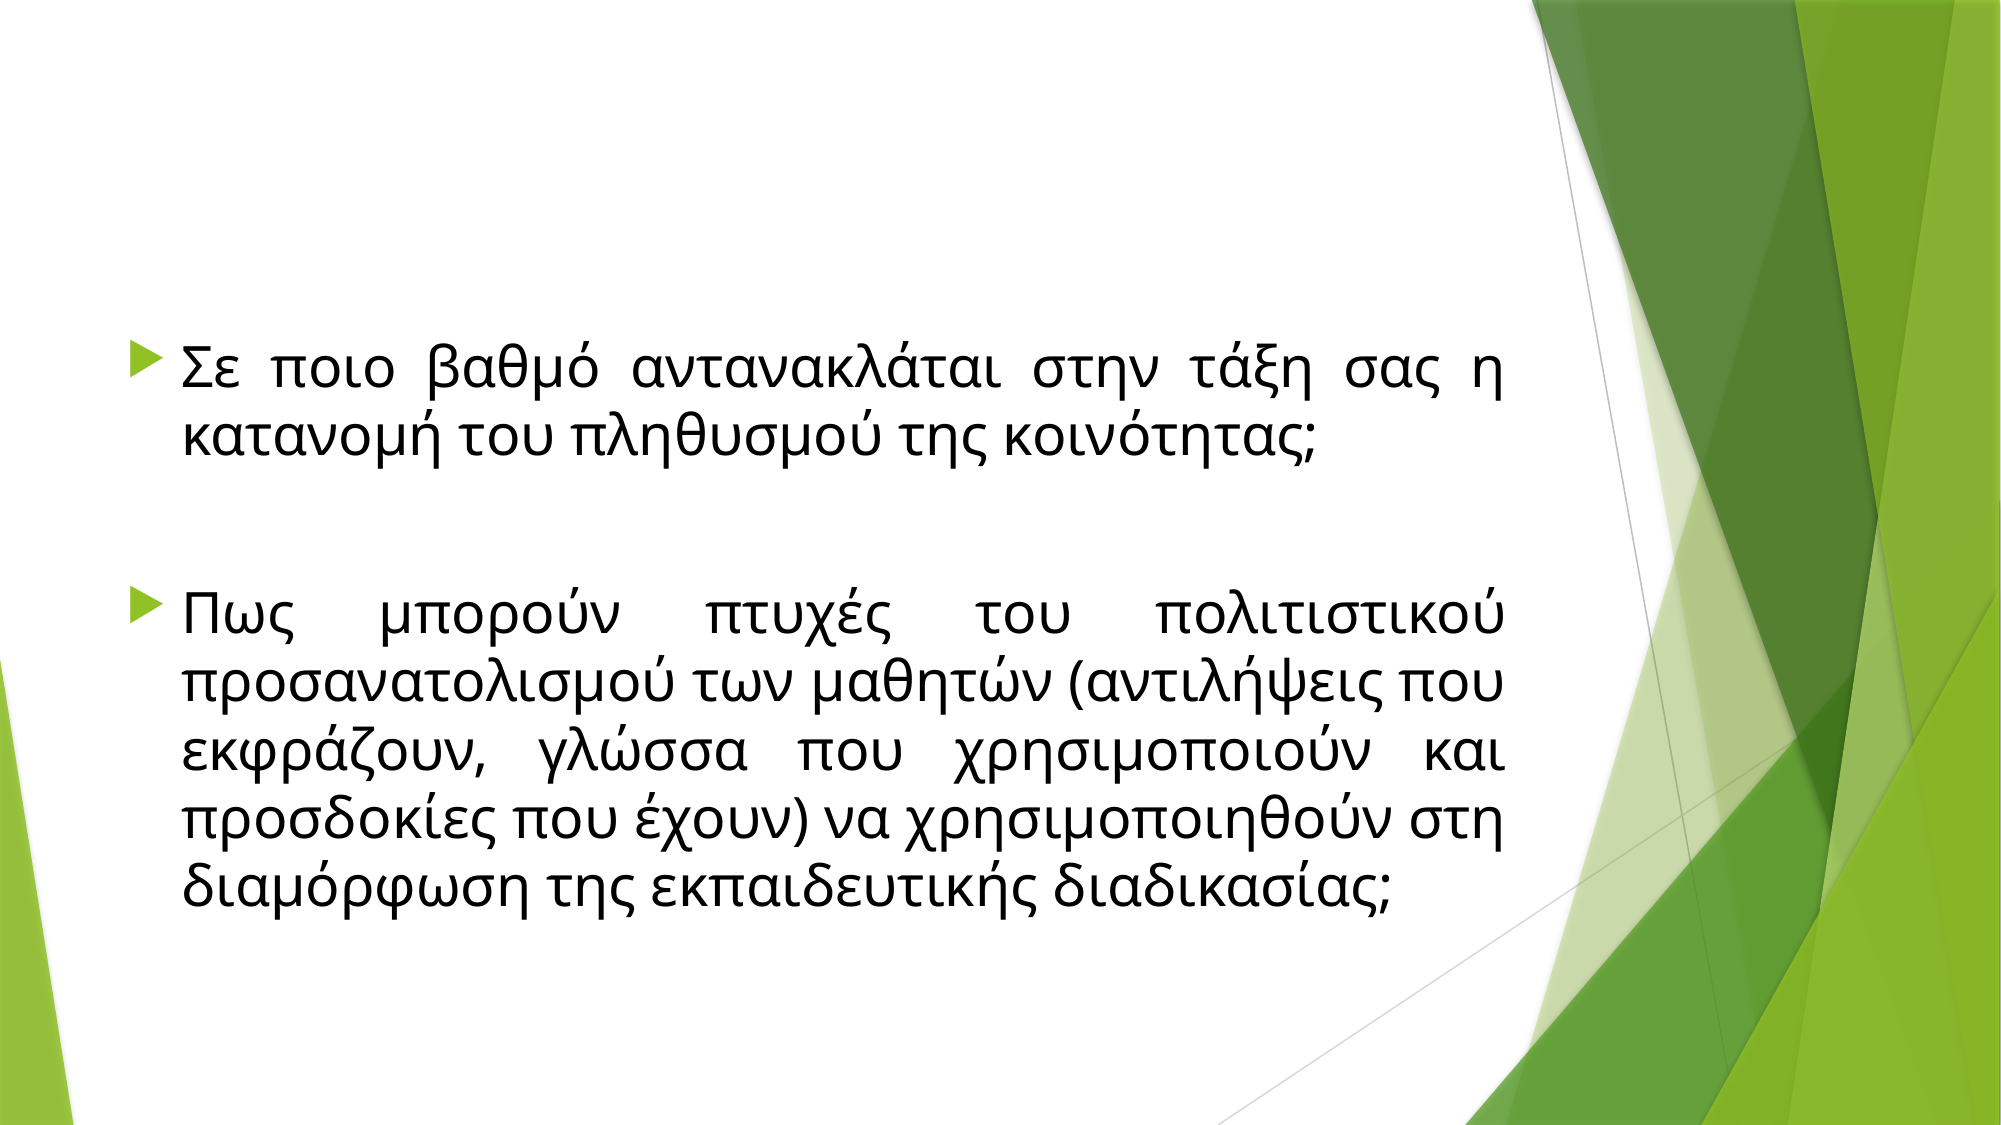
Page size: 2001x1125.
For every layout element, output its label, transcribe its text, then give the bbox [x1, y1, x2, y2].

list Σε ποιο βαθμό αντανακλάται στην τάξη σας η κατανομή του πληθυσμού της κοινότητας; Πως μπορούν πτυχές του πολιτιστικού προσανατολισμού των μαθητών (αντιλήψεις που εκφράζουν, γλώσσα που χρησιμοποιούν και προσδοκίες που έχουν) να χρησιμοποιηθούν στη διαμόρφωση της εκπαιδευτικής διαδικασίας; [111, 322, 1522, 992]
